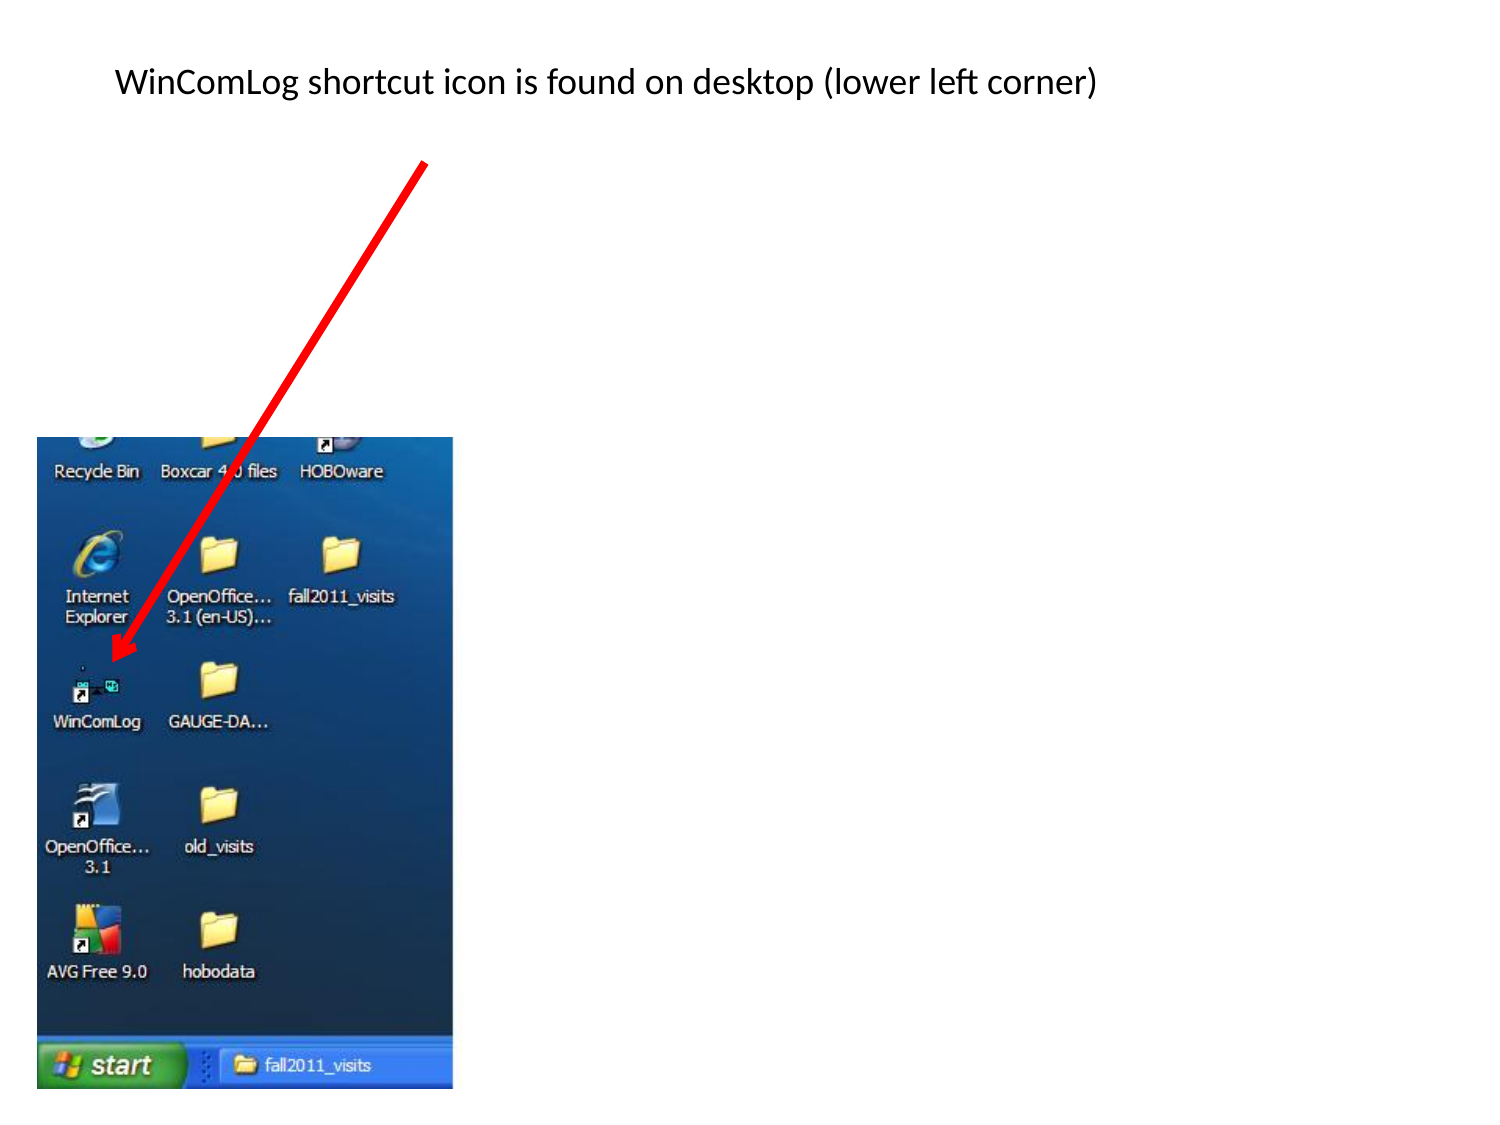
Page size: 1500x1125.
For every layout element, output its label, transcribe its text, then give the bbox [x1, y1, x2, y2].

picture [37, 437, 838, 1090]
text_box WinComLog shortcut icon is found on desktop (lower left corner) [99, 49, 1413, 110]
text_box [112, 162, 426, 663]
